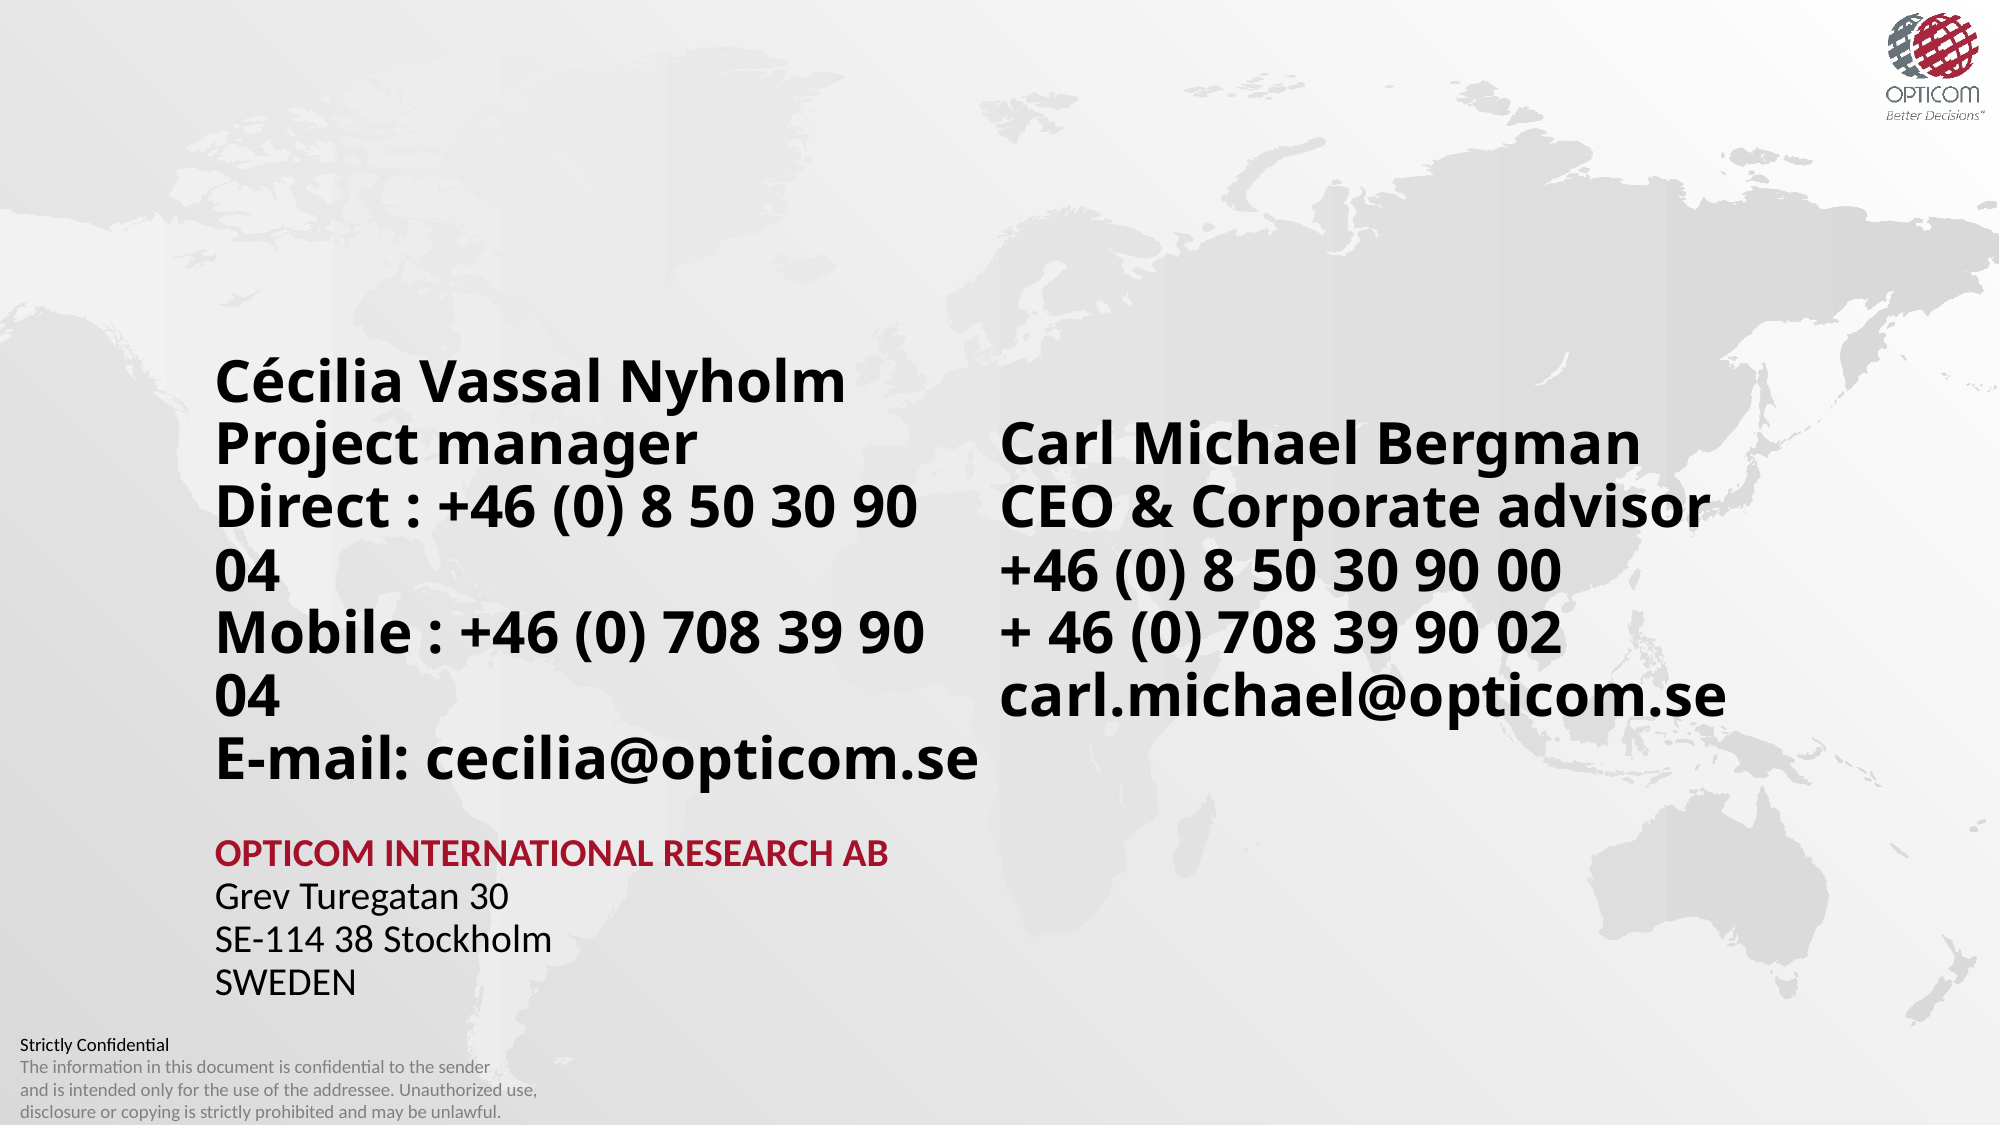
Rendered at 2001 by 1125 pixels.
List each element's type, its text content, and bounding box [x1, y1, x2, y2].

subtitle OPTICOM INTERNATIONAL RESEARCH AB Grev Turegatan 30 SE-114 38 Stockholm SWEDEN [199, 825, 1488, 1013]
picture [1886, 13, 1985, 120]
title Cécilia Vassal Nyholm Project manager Direct : +46 (0) 8 50 30 90 04 Mobile : +46 (0) 708 39 90 04 E-mail: cecilia@opticom.se Carl Michael Bergman CEO & Corporate advisor +46 (0) 8 50 30 90 00 + 46 (0) 708 39 90 02 carl.michael@opticom.se [199, 404, 1801, 800]
